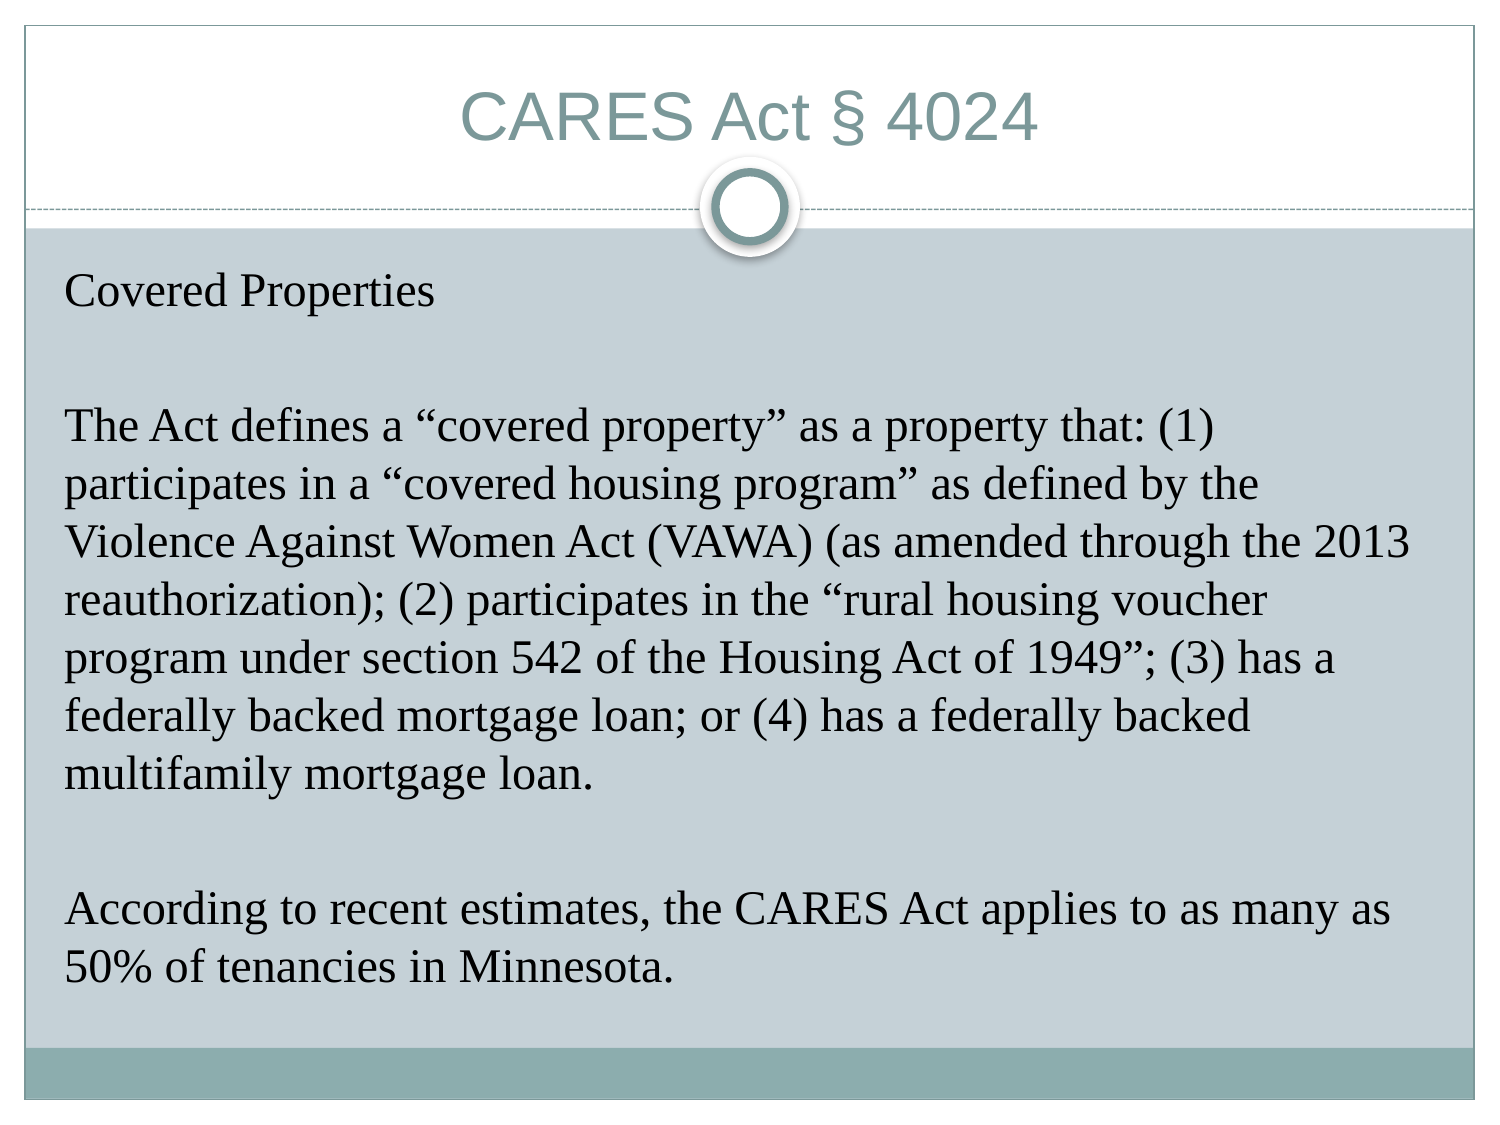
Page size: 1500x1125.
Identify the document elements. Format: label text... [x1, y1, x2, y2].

list Covered Properties The Act defines a “covered property” as a property that: (1) participates in a “covered housing program” as defined by the Violence Against Women Act (VAWA) (as amended through the 2013 reauthorization); (2) participates in the “rural housing voucher program under section 542 of the Housing Act of 1949”; (3) has a federally backed mortgage loan; or (4) has a federally backed multifamily mortgage loan. According to recent estimates, the CARES Act applies to as many as 50% of tenancies in Minnesota. [49, 250, 1445, 1001]
title CARES Act § 4024 [49, 37, 1450, 162]
